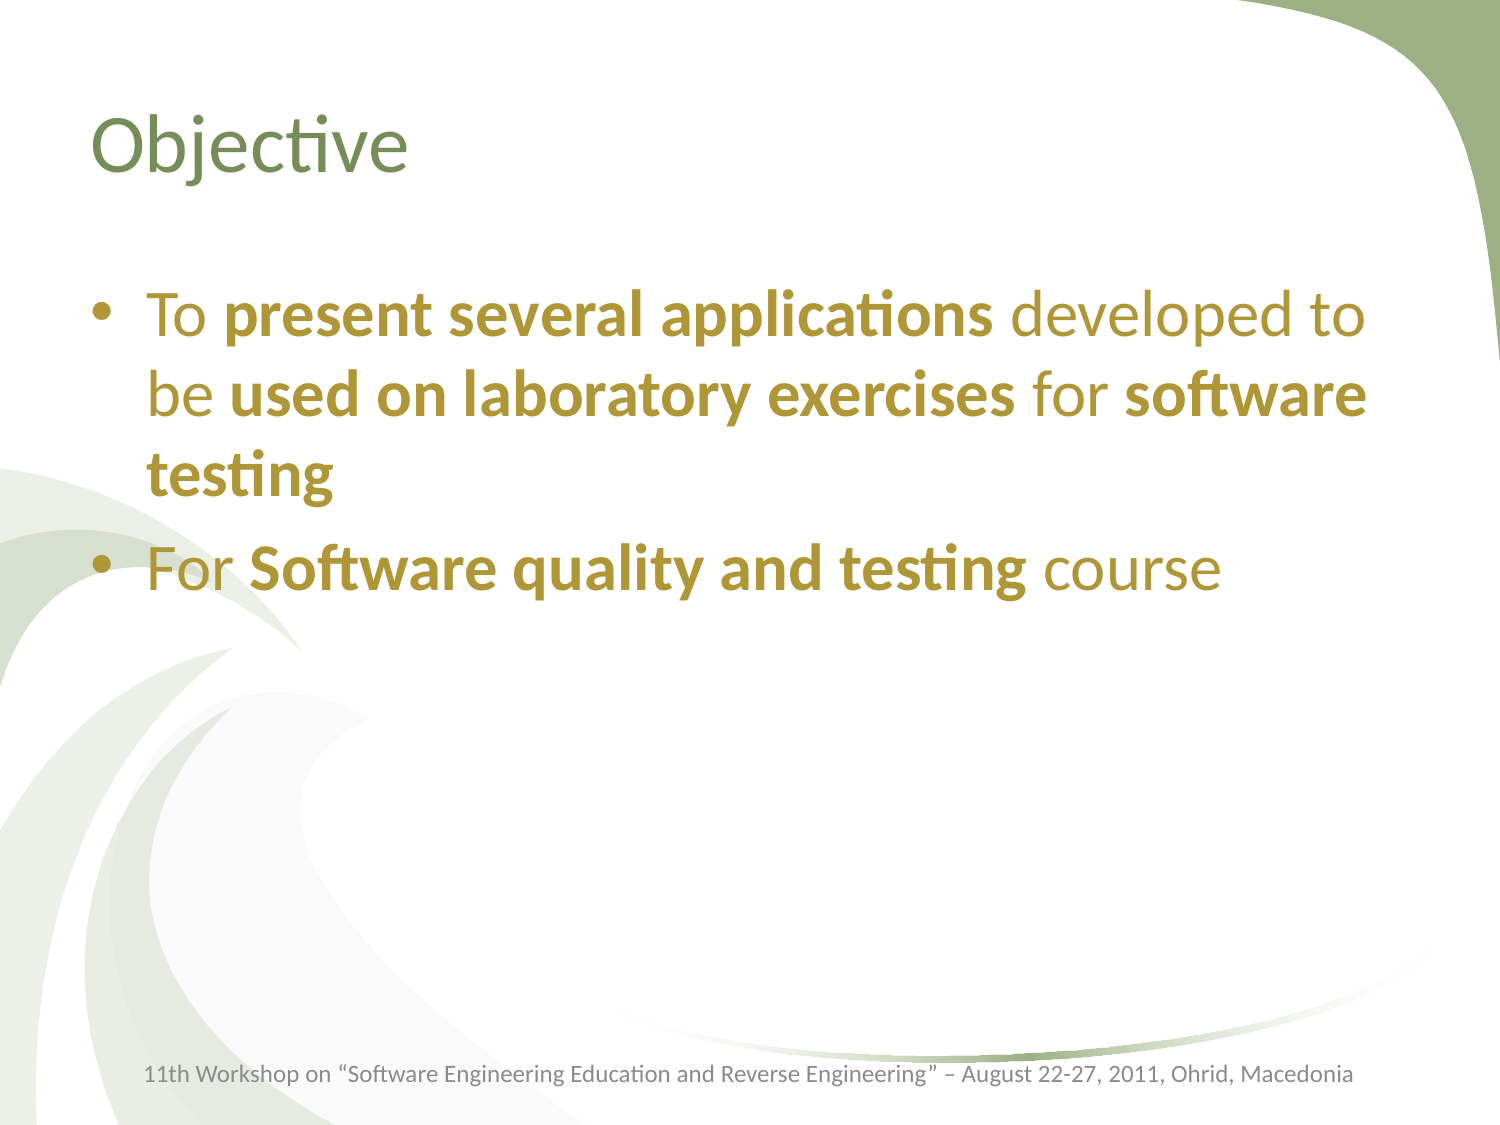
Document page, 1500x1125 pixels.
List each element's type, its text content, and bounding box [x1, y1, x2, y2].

title Objective [75, 45, 1425, 233]
footer 11th Workshop on “Software Engineering Education and Reverse Engineering” – August 22-27, 2011, Ohrid, Macedonia [76, 1042, 1424, 1103]
list To present several applications developed to be used on laboratory exercises for software testing For Software quality and testing course [75, 262, 1425, 1005]
